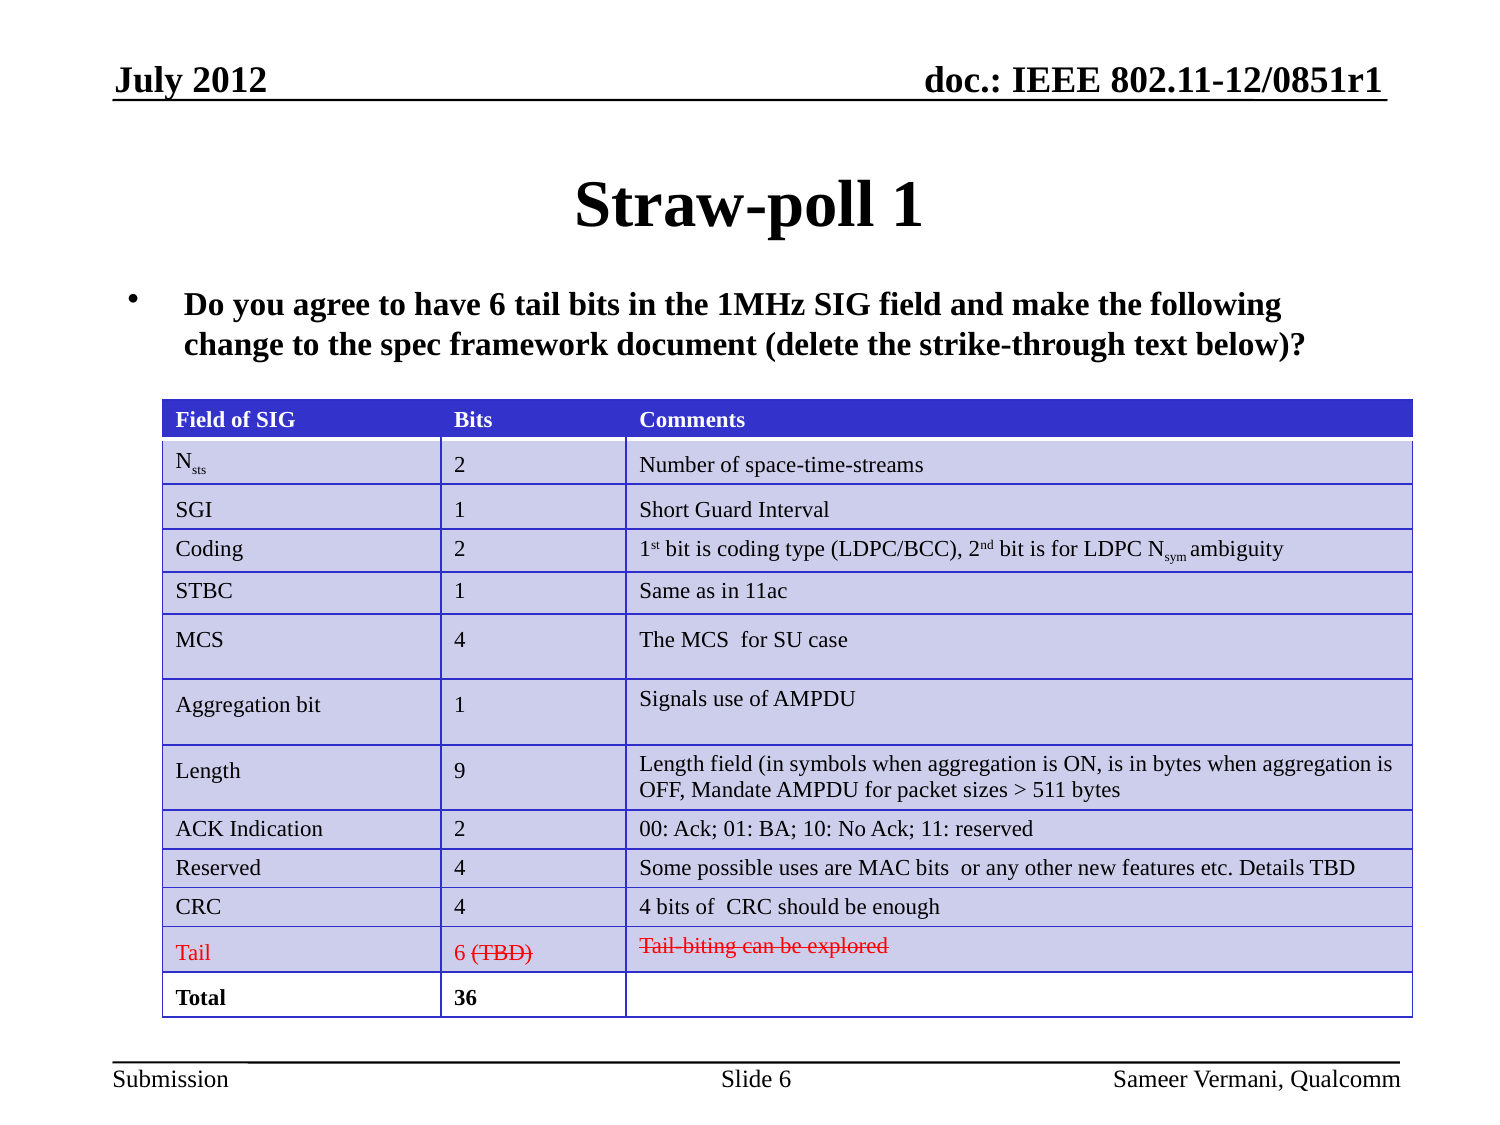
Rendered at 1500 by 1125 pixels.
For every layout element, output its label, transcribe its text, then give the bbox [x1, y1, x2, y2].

table_cell The MCS for SU case [627, 615, 1412, 678]
table_cell 1 [442, 680, 625, 744]
table_cell Coding [163, 530, 440, 571]
table_cell [627, 973, 1412, 1016]
title Straw-poll 1 [112, 112, 1388, 274]
table_cell Aggregation bit [163, 680, 440, 744]
slide_number Slide 6 [712, 1061, 800, 1093]
table_header Field of SIG [163, 401, 441, 437]
table_cell Tail [163, 927, 440, 971]
table_cell MCS [163, 615, 440, 678]
table_cell Length field (in symbols when aggregation is ON, is in bytes when aggregation is OFF, Mandate AMPDU for packet sizes > 511 bytes [627, 746, 1412, 809]
table_cell 6 (TBD) [442, 927, 625, 971]
table_cell ACK Indication [163, 811, 440, 848]
table_cell 1 [442, 573, 625, 613]
table_cell 2 [442, 441, 625, 483]
table_cell 9 [442, 746, 625, 809]
footer Sameer Vermani, Qualcomm [1082, 1061, 1402, 1093]
table_cell 4 [442, 850, 625, 887]
table_cell 2 [442, 530, 625, 571]
table_cell 00: Ack; 01: BA; 10: No Ack; 11: reserved [627, 811, 1412, 848]
table_cell Same as in 11ac [627, 573, 1412, 613]
table_cell Reserved [163, 850, 440, 887]
table_cell CRC [163, 888, 440, 926]
table_header Bits [441, 401, 626, 437]
table_cell Total [163, 973, 440, 1016]
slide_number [114, 54, 333, 101]
table_cell Short Guard Interval [627, 485, 1412, 528]
table_cell 36 [442, 973, 625, 1016]
list Do you agree to have 6 tail bits in the 1MHz SIG field and make the following change to the spec framework document (delete the strike-through text below)? [112, 274, 1388, 376]
table_cell 1st bit is coding type (LDPC/BCC), 2nd bit is for LDPC Nsym ambiguity [627, 530, 1412, 571]
table_header Comments [626, 401, 1412, 437]
table_cell Some possible uses are MAC bits or any other new features etc. Details TBD [627, 850, 1412, 887]
table_cell 4 bits of CRC should be enough [627, 888, 1412, 926]
table_cell Number of space-time-streams [627, 441, 1412, 483]
table_cell 4 [442, 888, 625, 926]
table_cell Tail-biting can be explored [627, 927, 1412, 971]
table_cell 2 [442, 811, 625, 848]
table_cell 1 [442, 485, 625, 528]
table_cell 4 [442, 615, 625, 678]
table_cell Signals use of AMPDU [627, 680, 1412, 744]
table_cell SGI [163, 485, 440, 528]
table_cell Nsts [163, 441, 440, 483]
table_cell Length [163, 746, 440, 809]
table_cell STBC [163, 573, 440, 613]
